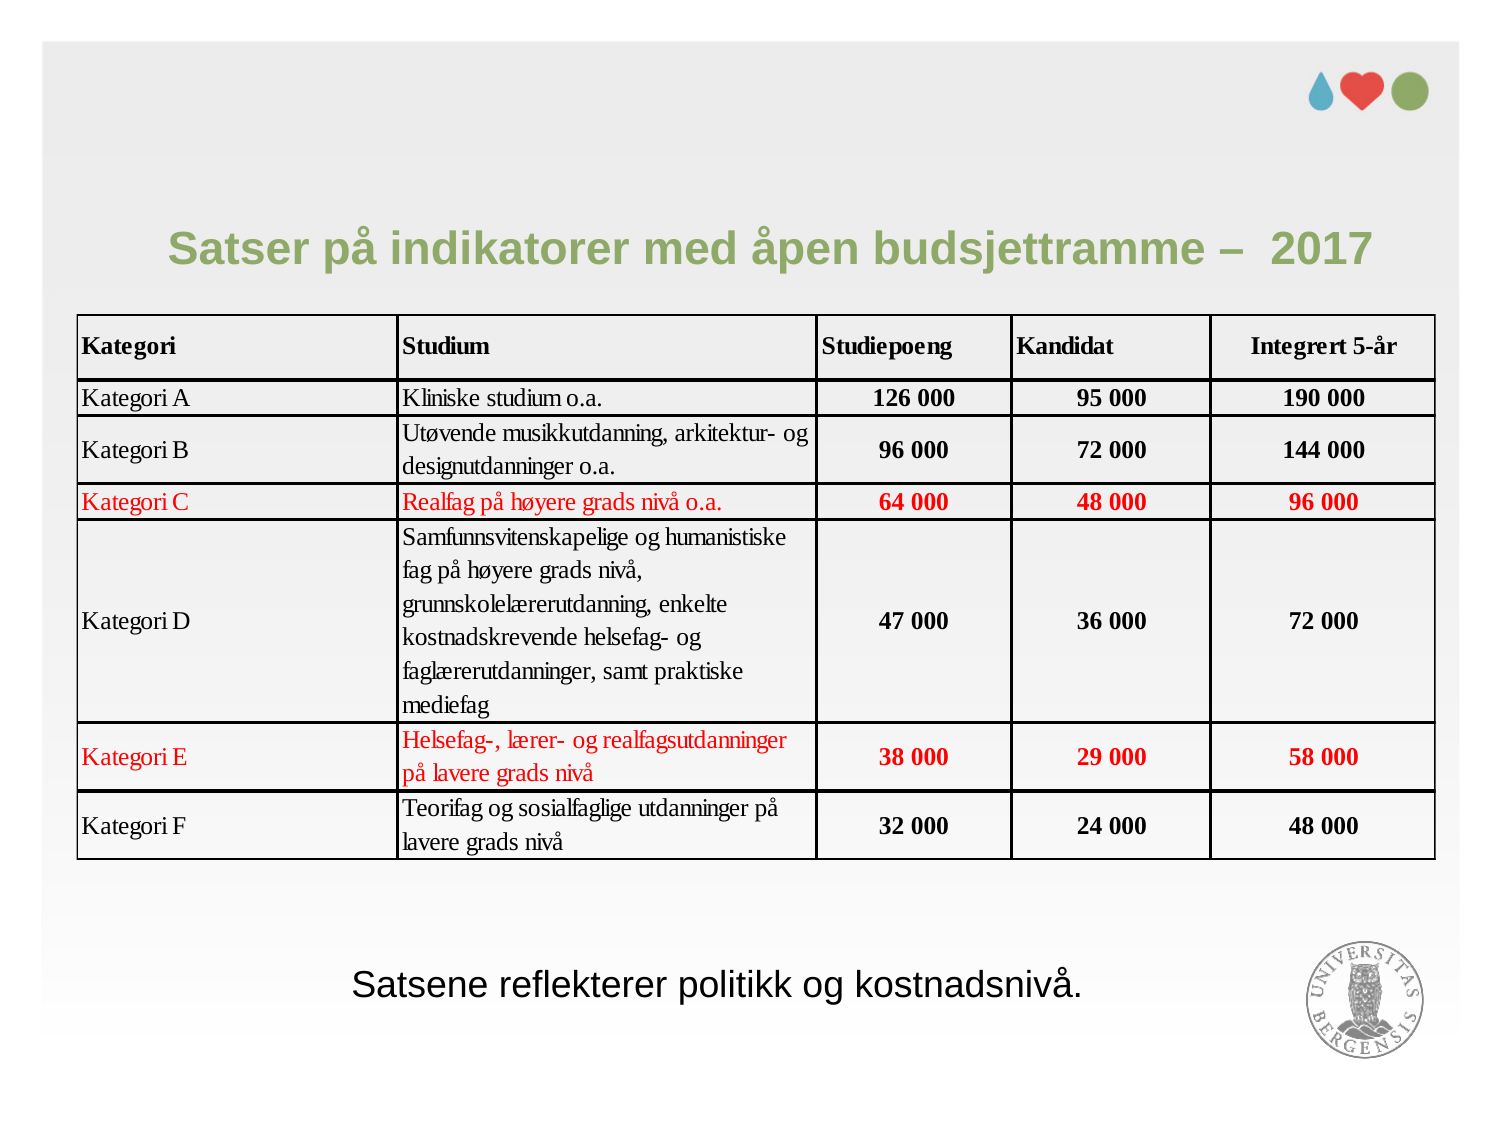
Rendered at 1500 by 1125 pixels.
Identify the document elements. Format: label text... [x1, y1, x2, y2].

picture [0, 0, 1500, 1125]
title Satser på indikatorer med åpen budsjettramme – 2017 [167, 166, 1376, 274]
text_box Satsene reflekterer politikk og kostnadsnivå. [336, 952, 1117, 1012]
